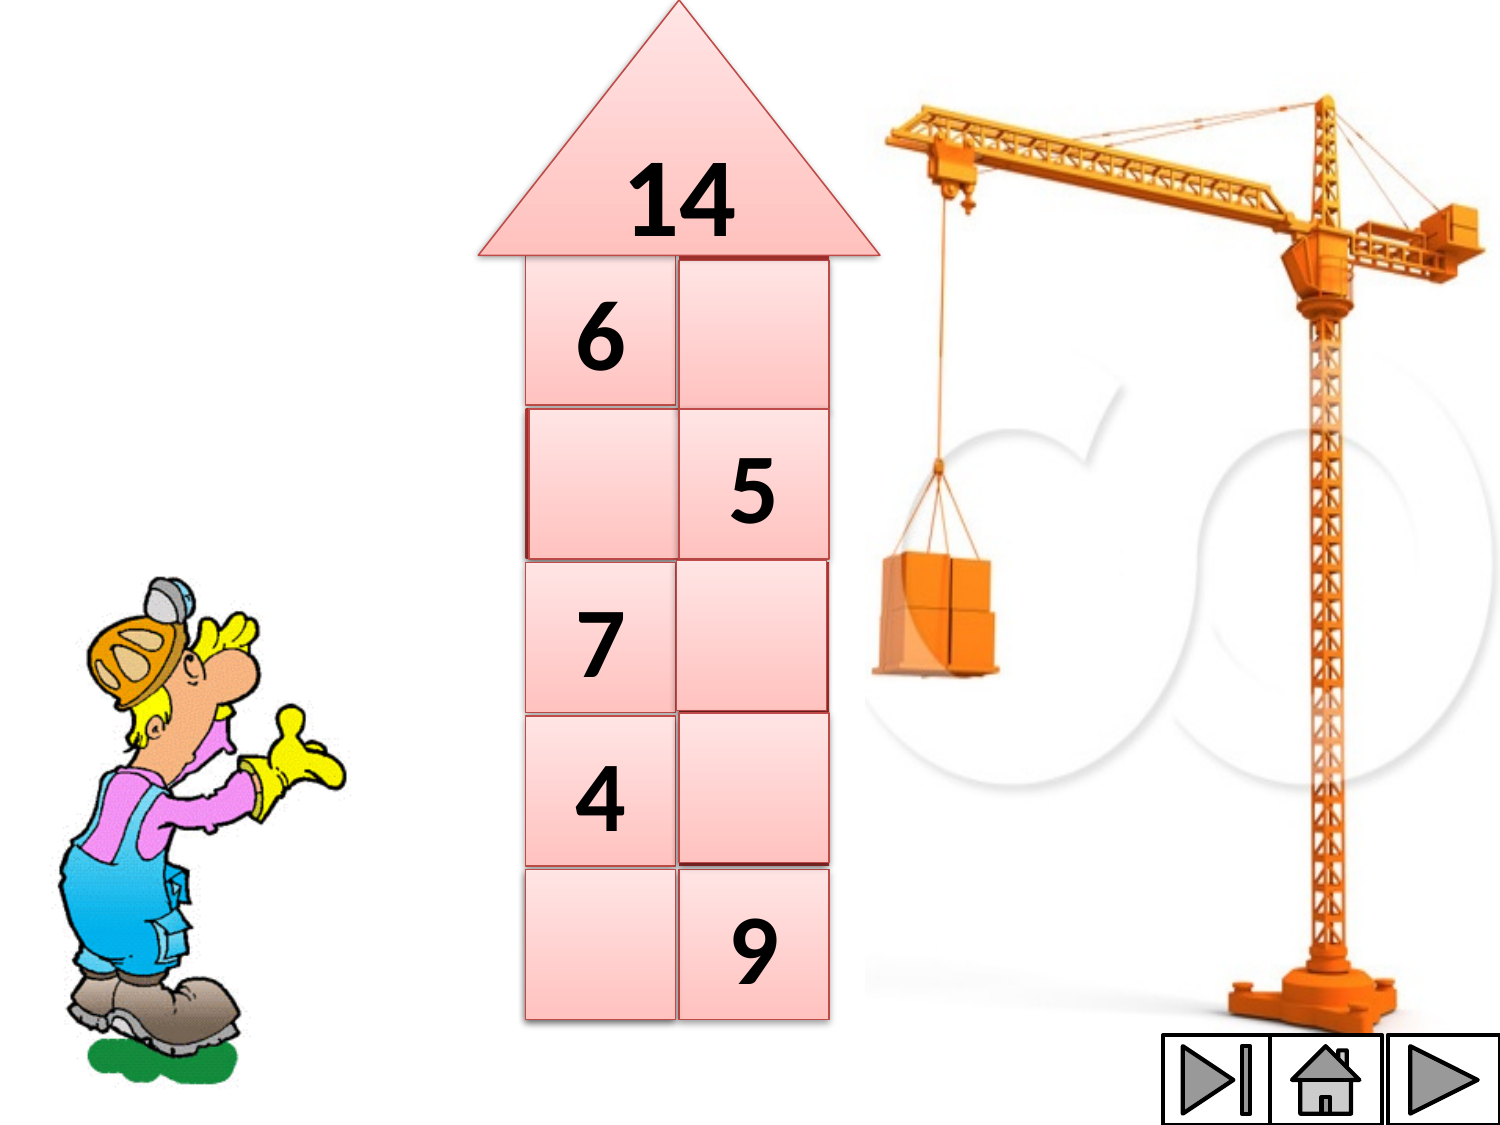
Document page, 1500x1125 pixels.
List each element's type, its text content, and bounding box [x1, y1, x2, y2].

text_box 4 [525, 715, 673, 867]
text_box [1272, 1085, 1384, 1125]
text_box 6 [525, 263, 673, 406]
text_box 14 [477, 0, 859, 257]
text_box 7 [525, 562, 672, 713]
text_box [525, 869, 676, 1020]
text_box [678, 263, 830, 407]
text_box 5 [678, 408, 830, 560]
text_box [1161, 1085, 1272, 1125]
text_box 9 [680, 871, 830, 1020]
picture [41, 574, 353, 1097]
text_box [678, 712, 830, 863]
picture [864, 71, 1500, 1077]
text_box [1386, 1084, 1500, 1125]
text_box [676, 560, 827, 711]
text_box [528, 408, 673, 560]
